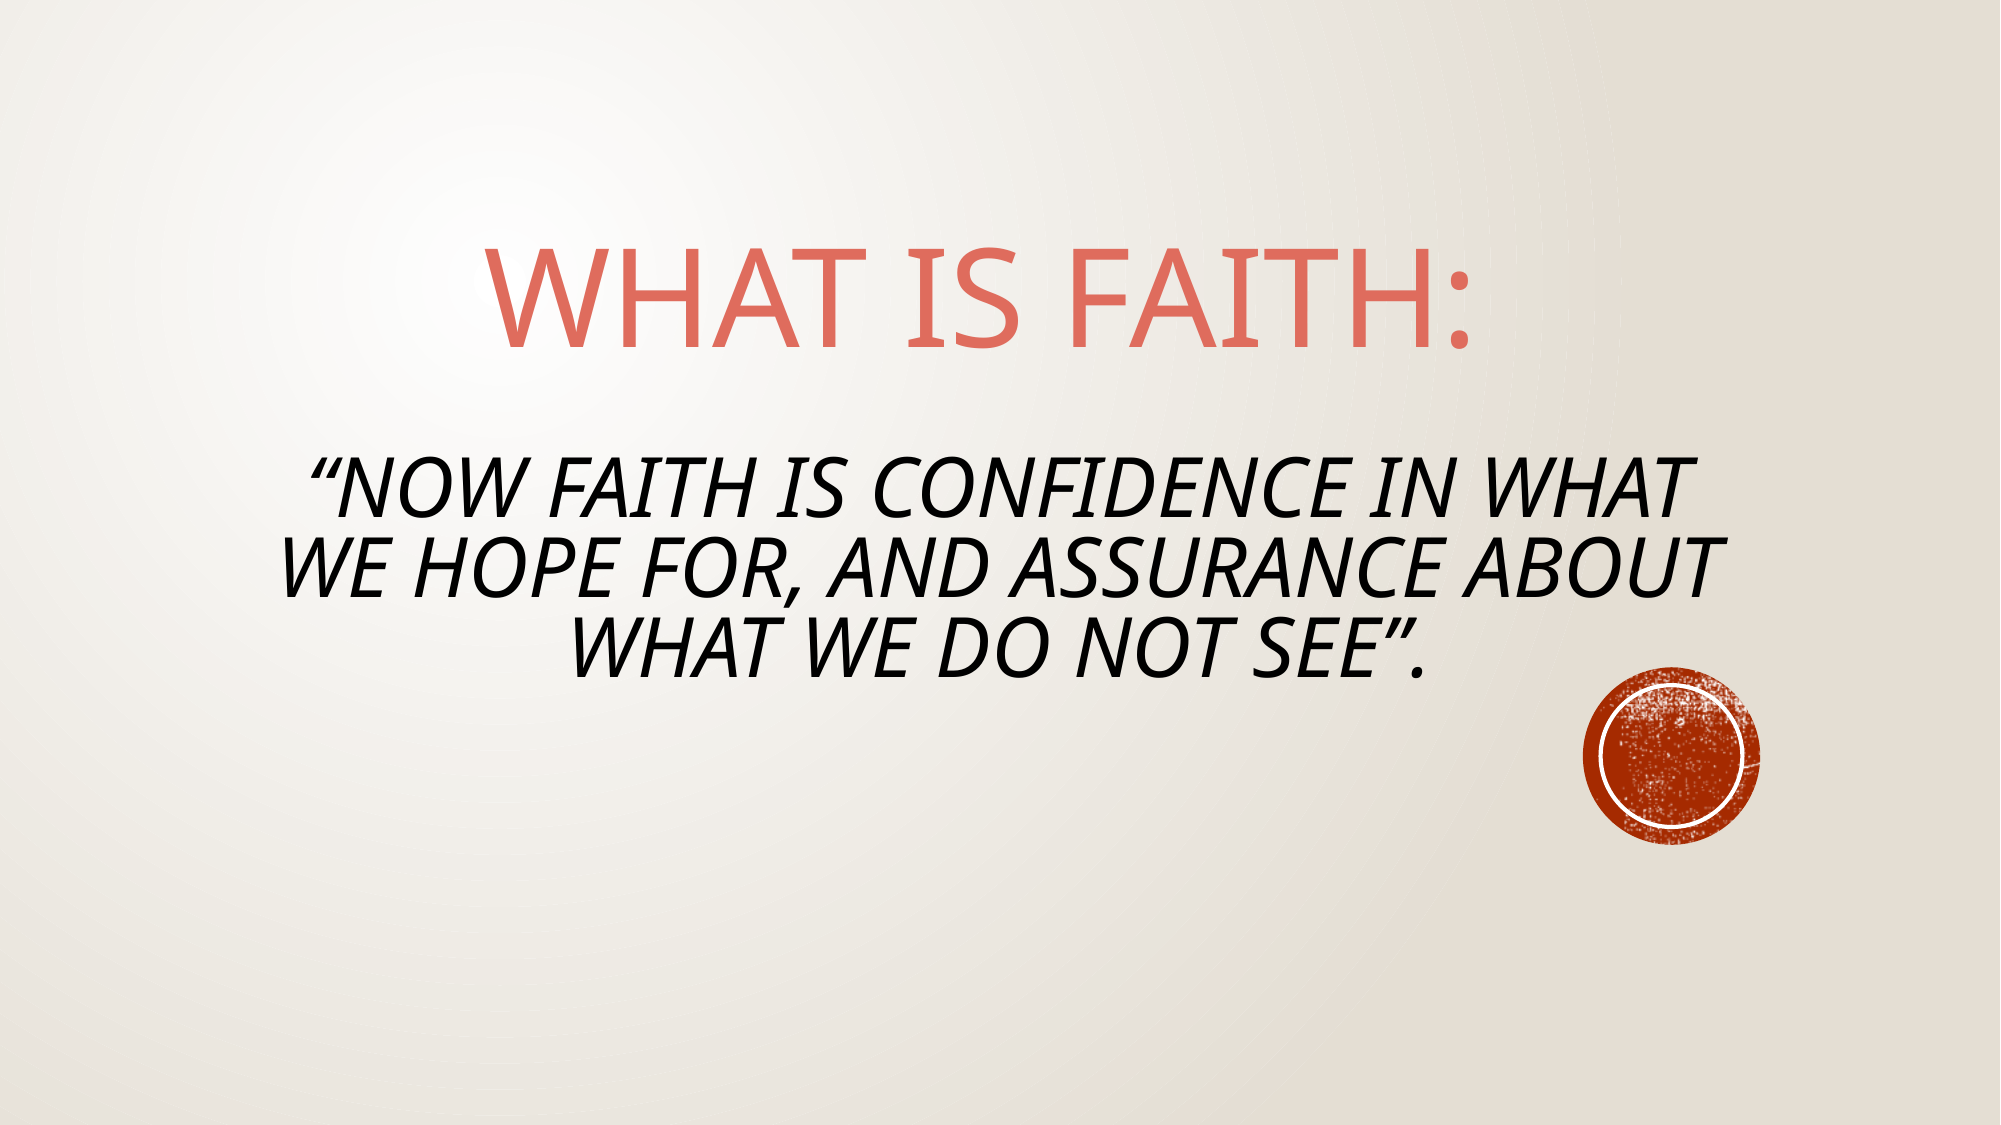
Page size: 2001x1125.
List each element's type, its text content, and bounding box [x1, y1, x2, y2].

title What is Faith: “Now faith is confidence in what we hope for, and assurance about what we do not see”. [224, 329, 1774, 706]
